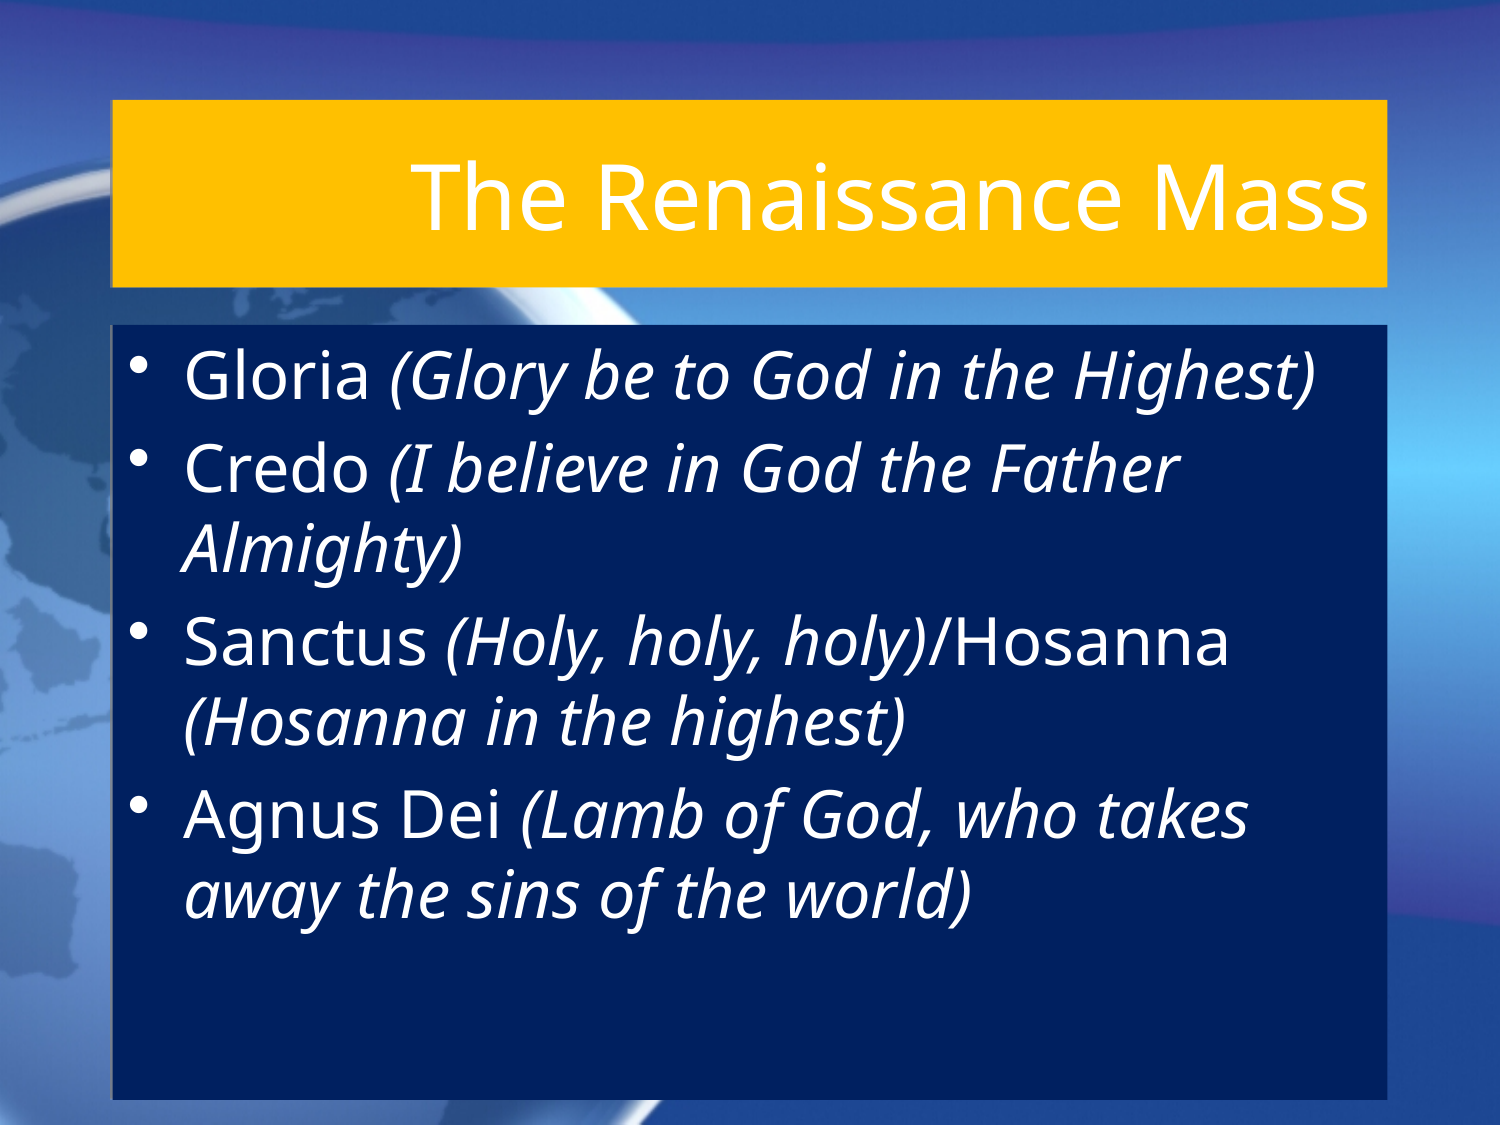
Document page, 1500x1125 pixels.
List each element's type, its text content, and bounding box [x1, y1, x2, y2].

title The Renaissance Mass [112, 99, 1388, 288]
picture [0, 0, 1500, 1125]
list Gloria (Glory be to God in the Highest) Credo (I believe in God the Father Almighty) Sanctus (Holy, holy, holy)/Hosanna (Hosanna in the highest) Agnus Dei (Lamb of God, who takes away the sins of the world) [112, 324, 1388, 1100]
